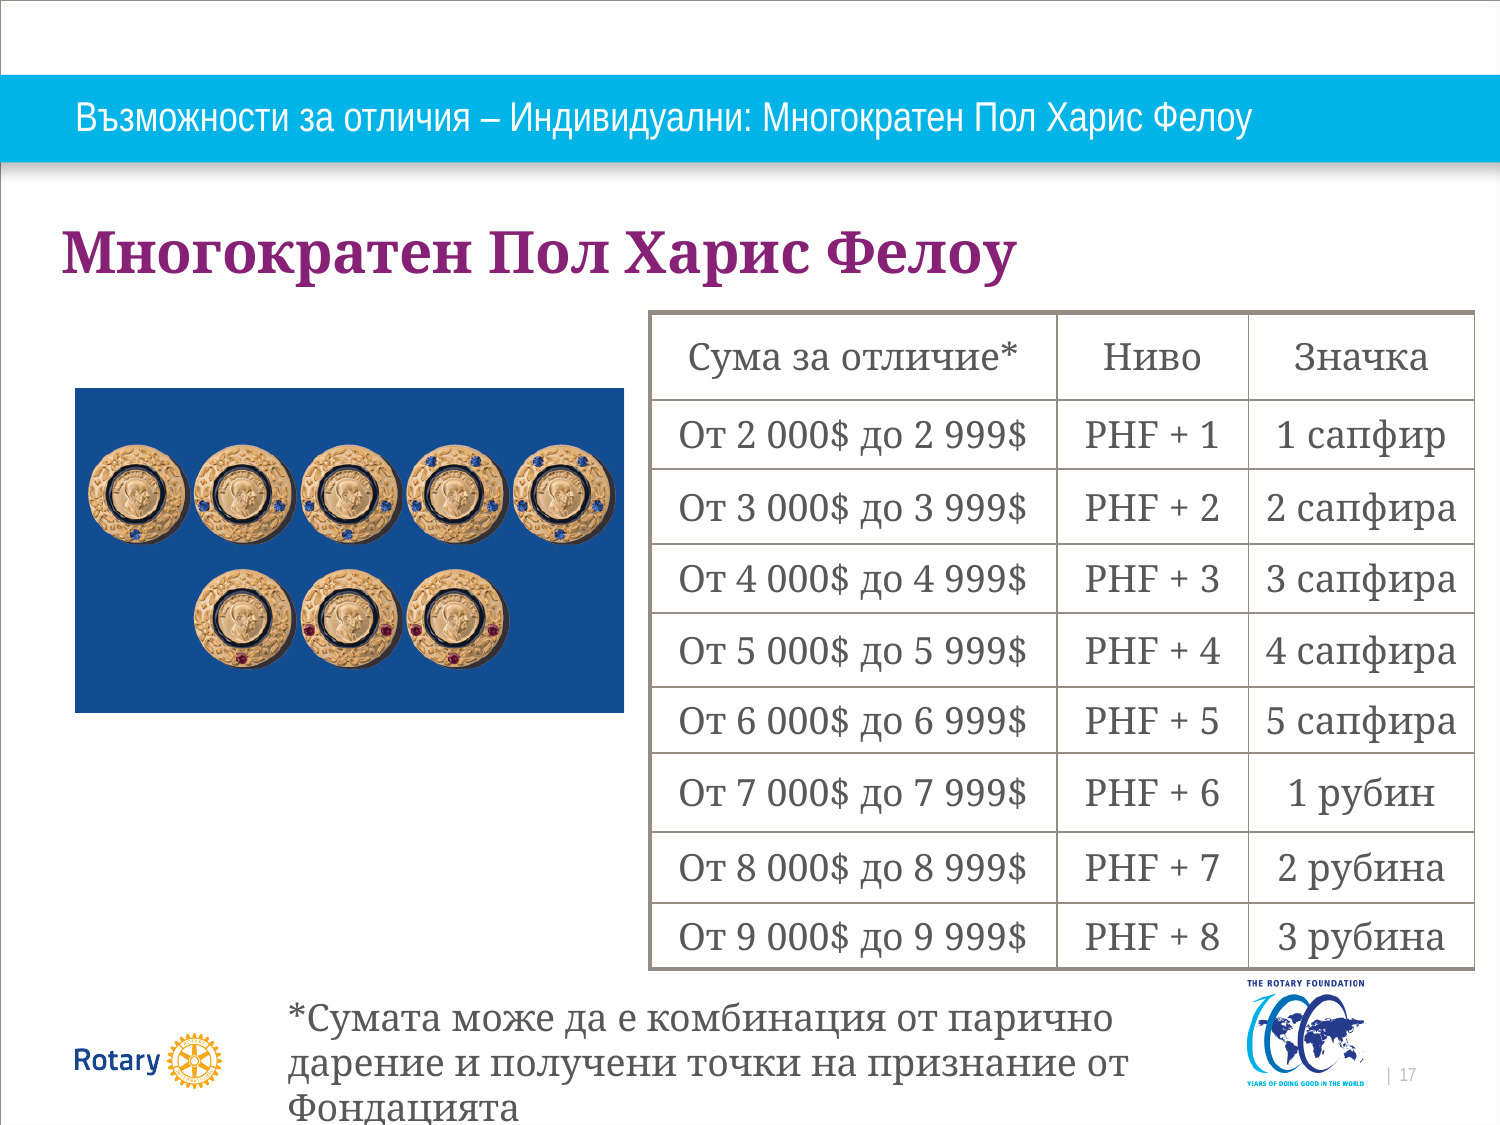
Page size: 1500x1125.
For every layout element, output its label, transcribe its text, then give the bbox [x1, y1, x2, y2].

table_cell PHF + 1 [1058, 401, 1248, 468]
picture [1231, 975, 1383, 1087]
table_cell 2 сапфира [1249, 470, 1474, 543]
table_cell От 8 000$ до 8 999$ [652, 833, 1056, 902]
table_cell 1 сапфир [1249, 401, 1474, 468]
table_cell От 9 000$ до 9 999$ [652, 904, 1056, 967]
table_cell От 6 000$ до 6 999$ [652, 688, 1056, 752]
picture [75, 1033, 222, 1089]
table_cell PHF + 7 [1058, 833, 1248, 902]
table_cell PHF + 4 [1058, 614, 1248, 686]
picture [74, 387, 625, 714]
table_header Нивo [1058, 315, 1248, 399]
table_cell От 7 000$ до 7 999$ [652, 754, 1056, 831]
table_cell PHF + 2 [1058, 470, 1248, 543]
text_box *Сумата може да е комбинация от парично дарение и получени точки на признание от Фондацията [288, 993, 1231, 1111]
table_header Сума за отличие* [652, 315, 1056, 399]
table_cell 3 рубина [1249, 904, 1474, 967]
table_header Значкa [1249, 315, 1474, 399]
table_cell PHF + 6 [1058, 754, 1248, 831]
table_cell 4 сапфира [1249, 614, 1474, 686]
table_cell PHF + 5 [1058, 688, 1248, 752]
table_cell От 2 000$ до 2 999$ [652, 401, 1056, 468]
table_cell От 4 000$ до 4 999$ [652, 545, 1056, 612]
title Възможности за отличия – Индивидуални: Многократен Пол Харис Фелоу [75, 75, 1300, 155]
table_cell От 3 000$ до 3 999$ [652, 470, 1056, 543]
list Многократен Пол Харис Фелоу [61, 215, 1075, 279]
table_cell 5 сапфира [1249, 688, 1474, 752]
table_cell 3 сапфира [1249, 545, 1474, 612]
table_cell 1 рубин [1249, 754, 1474, 831]
table_cell 2 рубина [1249, 833, 1474, 902]
table_cell PHF + 3 [1058, 545, 1248, 612]
table_cell PHF + 8 [1058, 904, 1248, 967]
table_cell От 5 000$ до 5 999$ [652, 614, 1056, 686]
